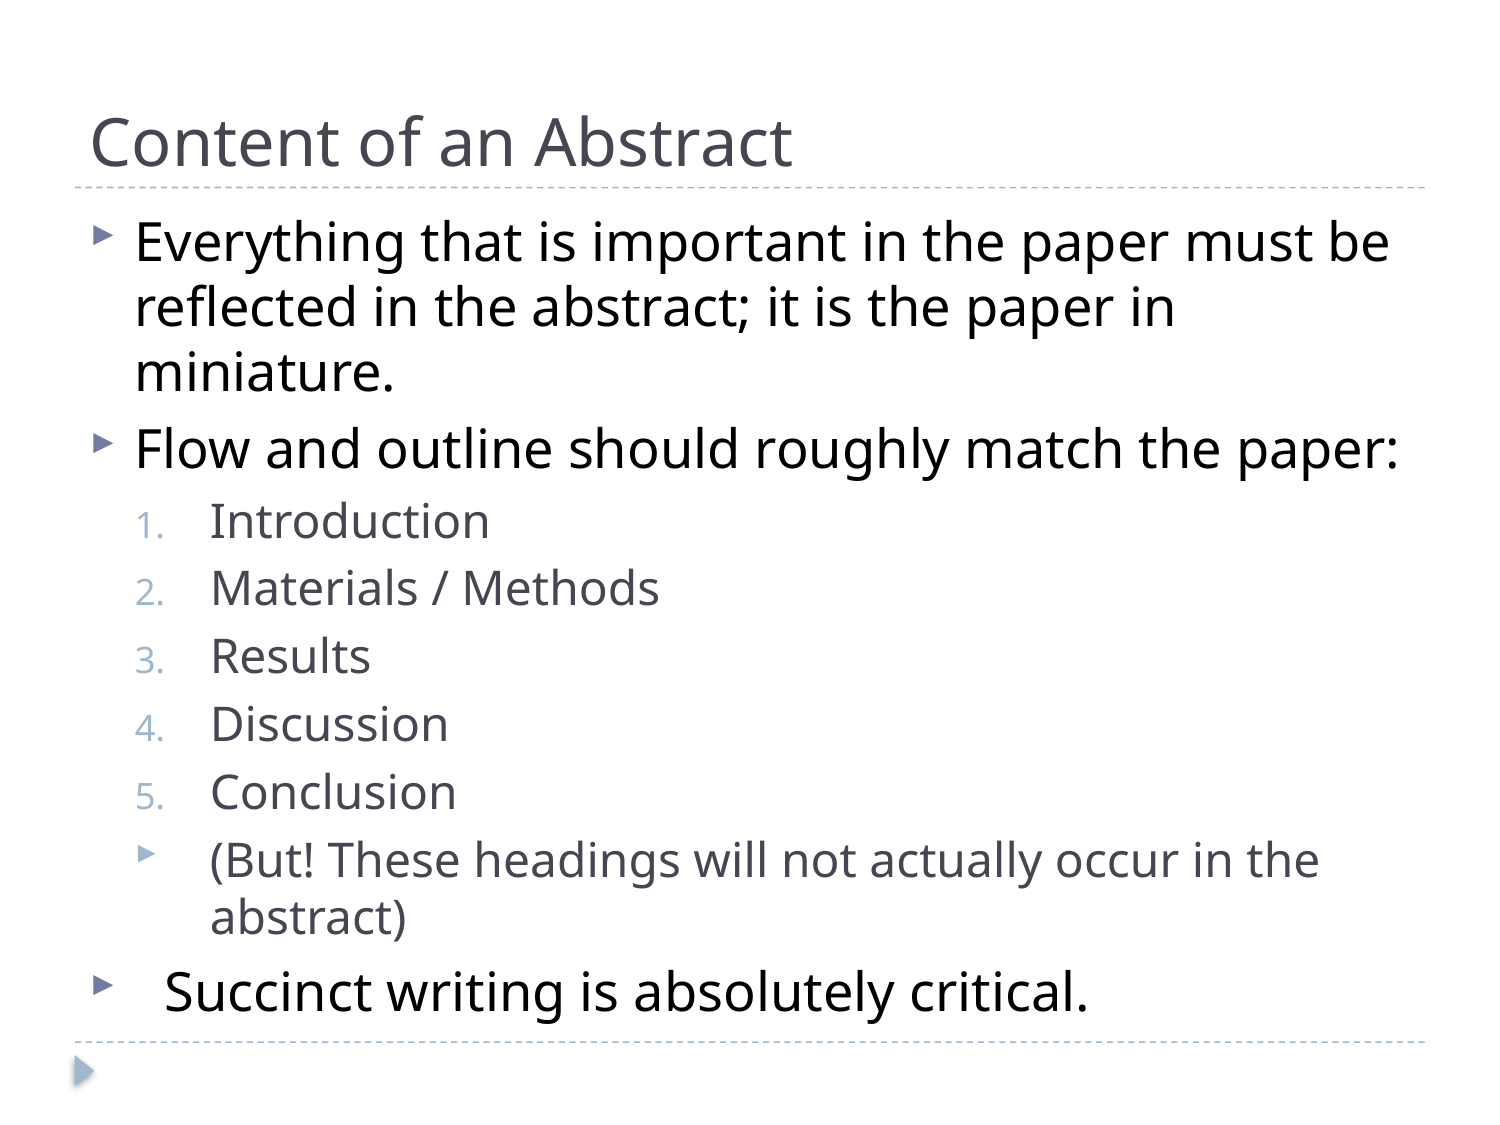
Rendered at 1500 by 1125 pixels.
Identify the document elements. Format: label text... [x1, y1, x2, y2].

list Everything that is important in the paper must be reflected in the abstract; it is the paper in miniature. Flow and outline should roughly match the paper: Introduction Materials / Methods Results Discussion Conclusion (But! These headings will not actually occur in the abstract) Succinct writing is absolutely critical. [75, 200, 1425, 1010]
title Content of an Abstract [75, 24, 1425, 188]
